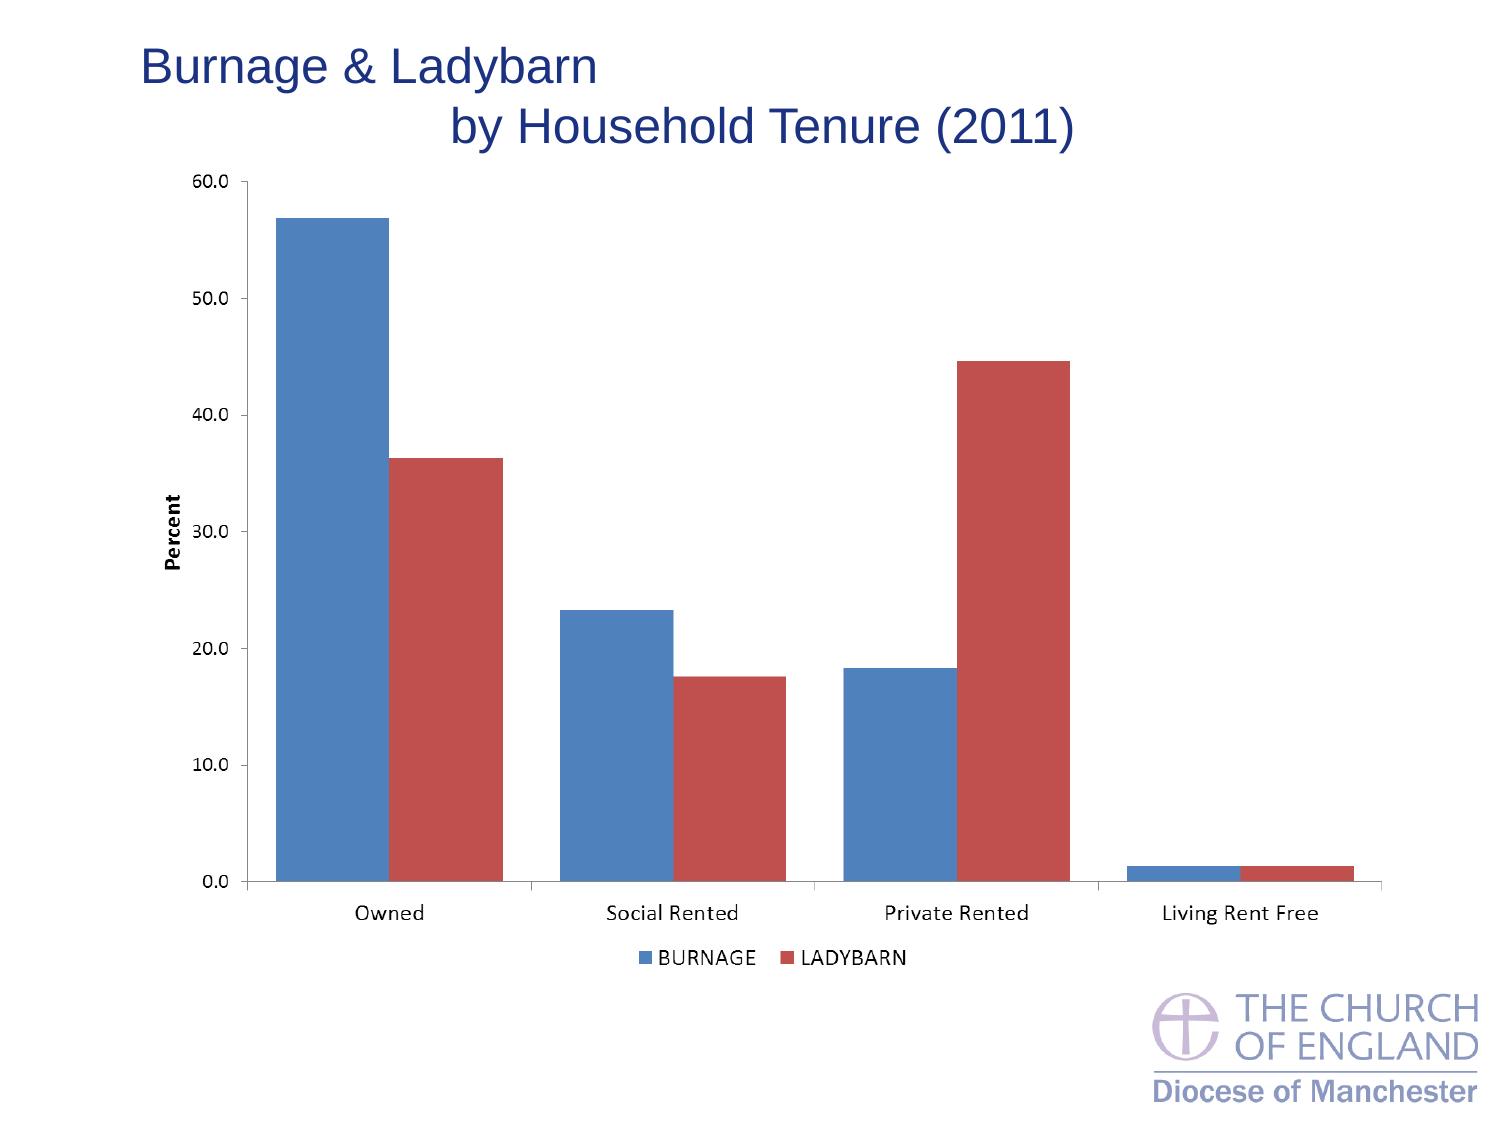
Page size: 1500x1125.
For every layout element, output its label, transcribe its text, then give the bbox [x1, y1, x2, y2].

text_box Burnage & Ladybarn by Household Tenure (2011) [125, 0, 1401, 188]
picture [135, 160, 1483, 1106]
